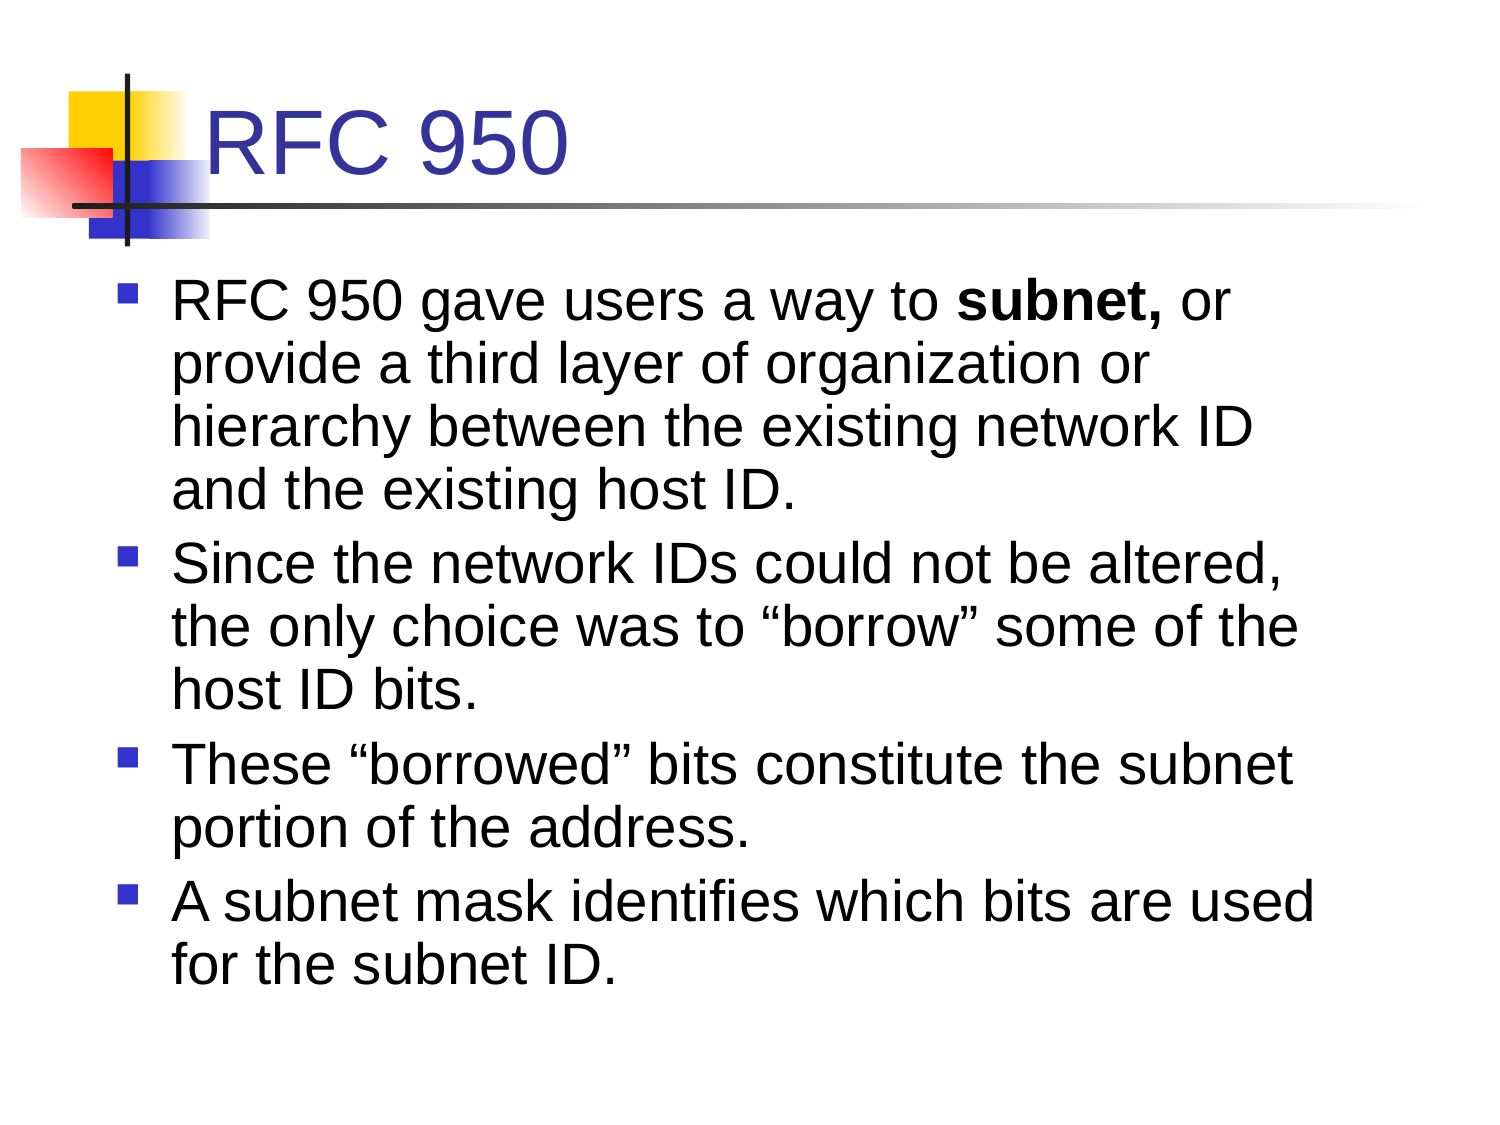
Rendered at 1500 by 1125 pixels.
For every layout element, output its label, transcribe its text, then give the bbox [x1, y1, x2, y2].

title RFC 950 [188, 12, 1468, 201]
list RFC 950 gave users a way to subnet, or provide a third layer of organization or hierarchy between the existing network ID and the existing host ID. Since the network IDs could not be altered, the only choice was to “borrow” some of the host ID bits. These “borrowed” bits constitute the subnet portion of the address. A subnet mask identifies which bits are used for the subnet ID. [99, 262, 1376, 938]
